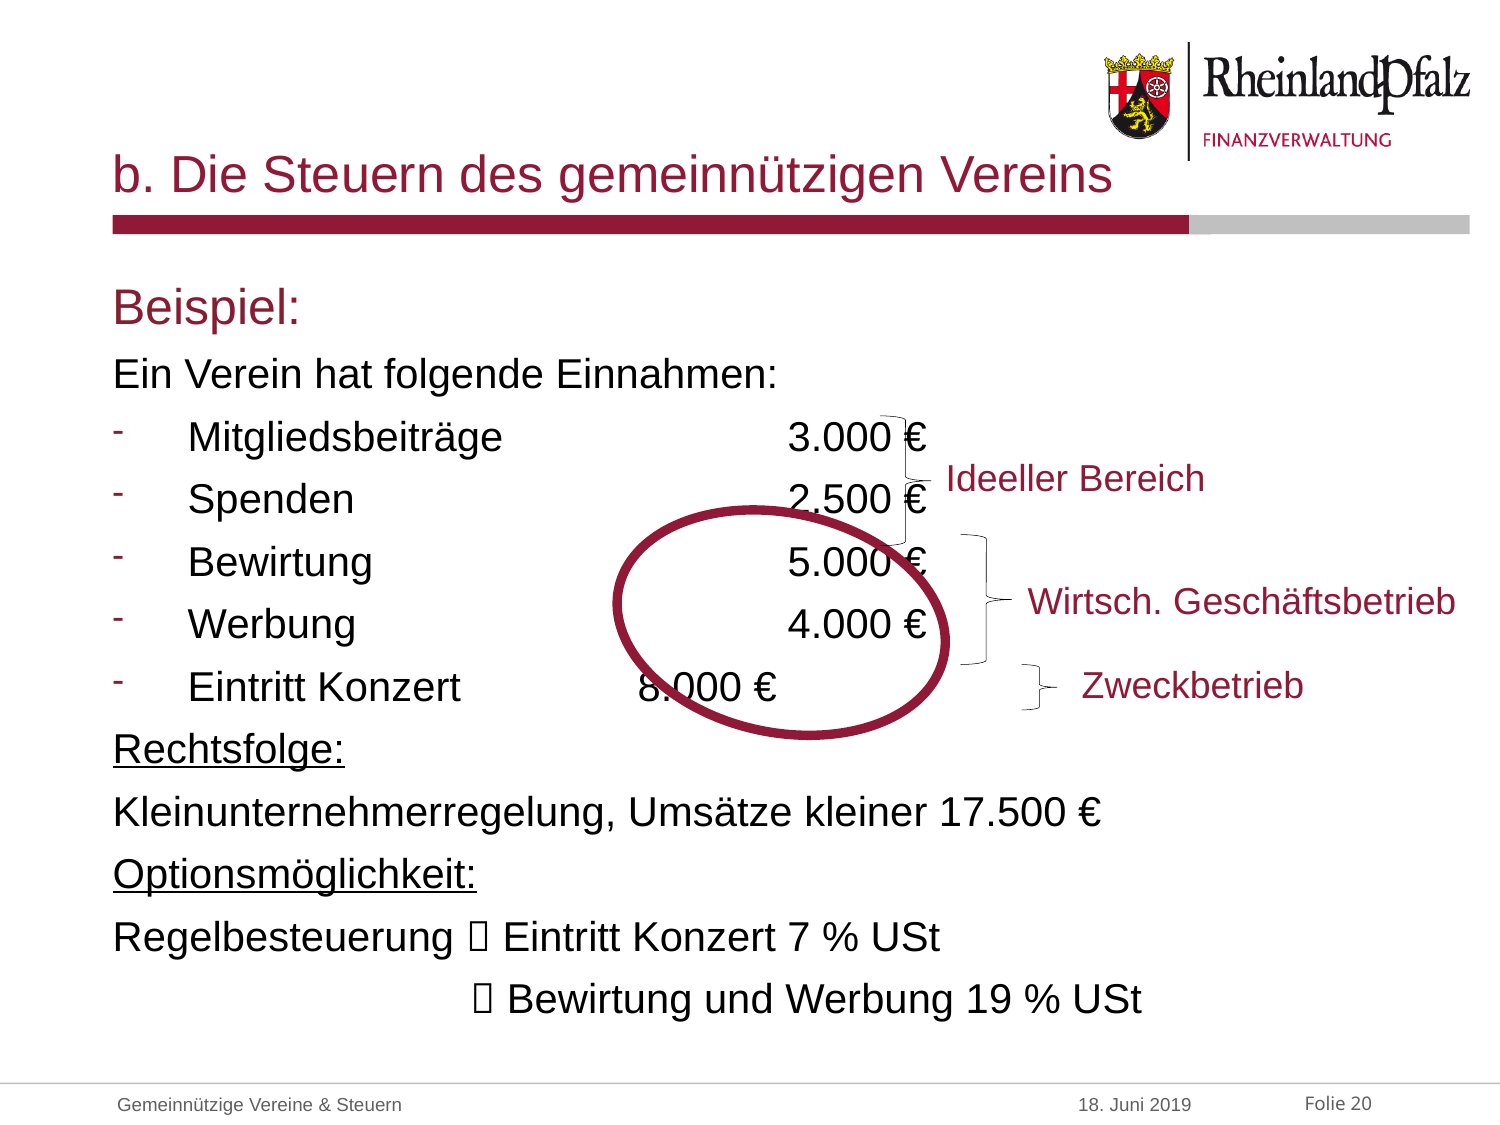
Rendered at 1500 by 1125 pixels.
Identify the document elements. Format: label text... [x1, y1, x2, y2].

text_box [879, 415, 930, 547]
text_box [615, 507, 948, 738]
text_box [960, 533, 1012, 666]
list Beispiel: Ein Verein hat folgende Einnahmen: Mitgliedsbeiträge 3.000 € Spenden 2.500 € Bewirtung 5.000 € Werbung 4.000 € Eintritt Konzert 8.000 € Rechtsfolge: Kleinunternehmerregelung, Umsätze kleiner 17.500 € Optionsmöglichkeit: Regelbesteuerung  Eintritt Konzert 7 % USt  Bewirtung und Werbung 19 % USt [112, 266, 1471, 1063]
text_box Zweckbetrieb [1066, 653, 1413, 713]
picture [1104, 42, 1470, 215]
text_box Ideeller Bereich [930, 446, 1277, 507]
text_box [1021, 663, 1058, 711]
title b. Die Steuern des gemeinnützigen Vereins [112, 43, 1128, 203]
text_box Wirtsch. Geschäftsbetrieb [1012, 569, 1474, 629]
